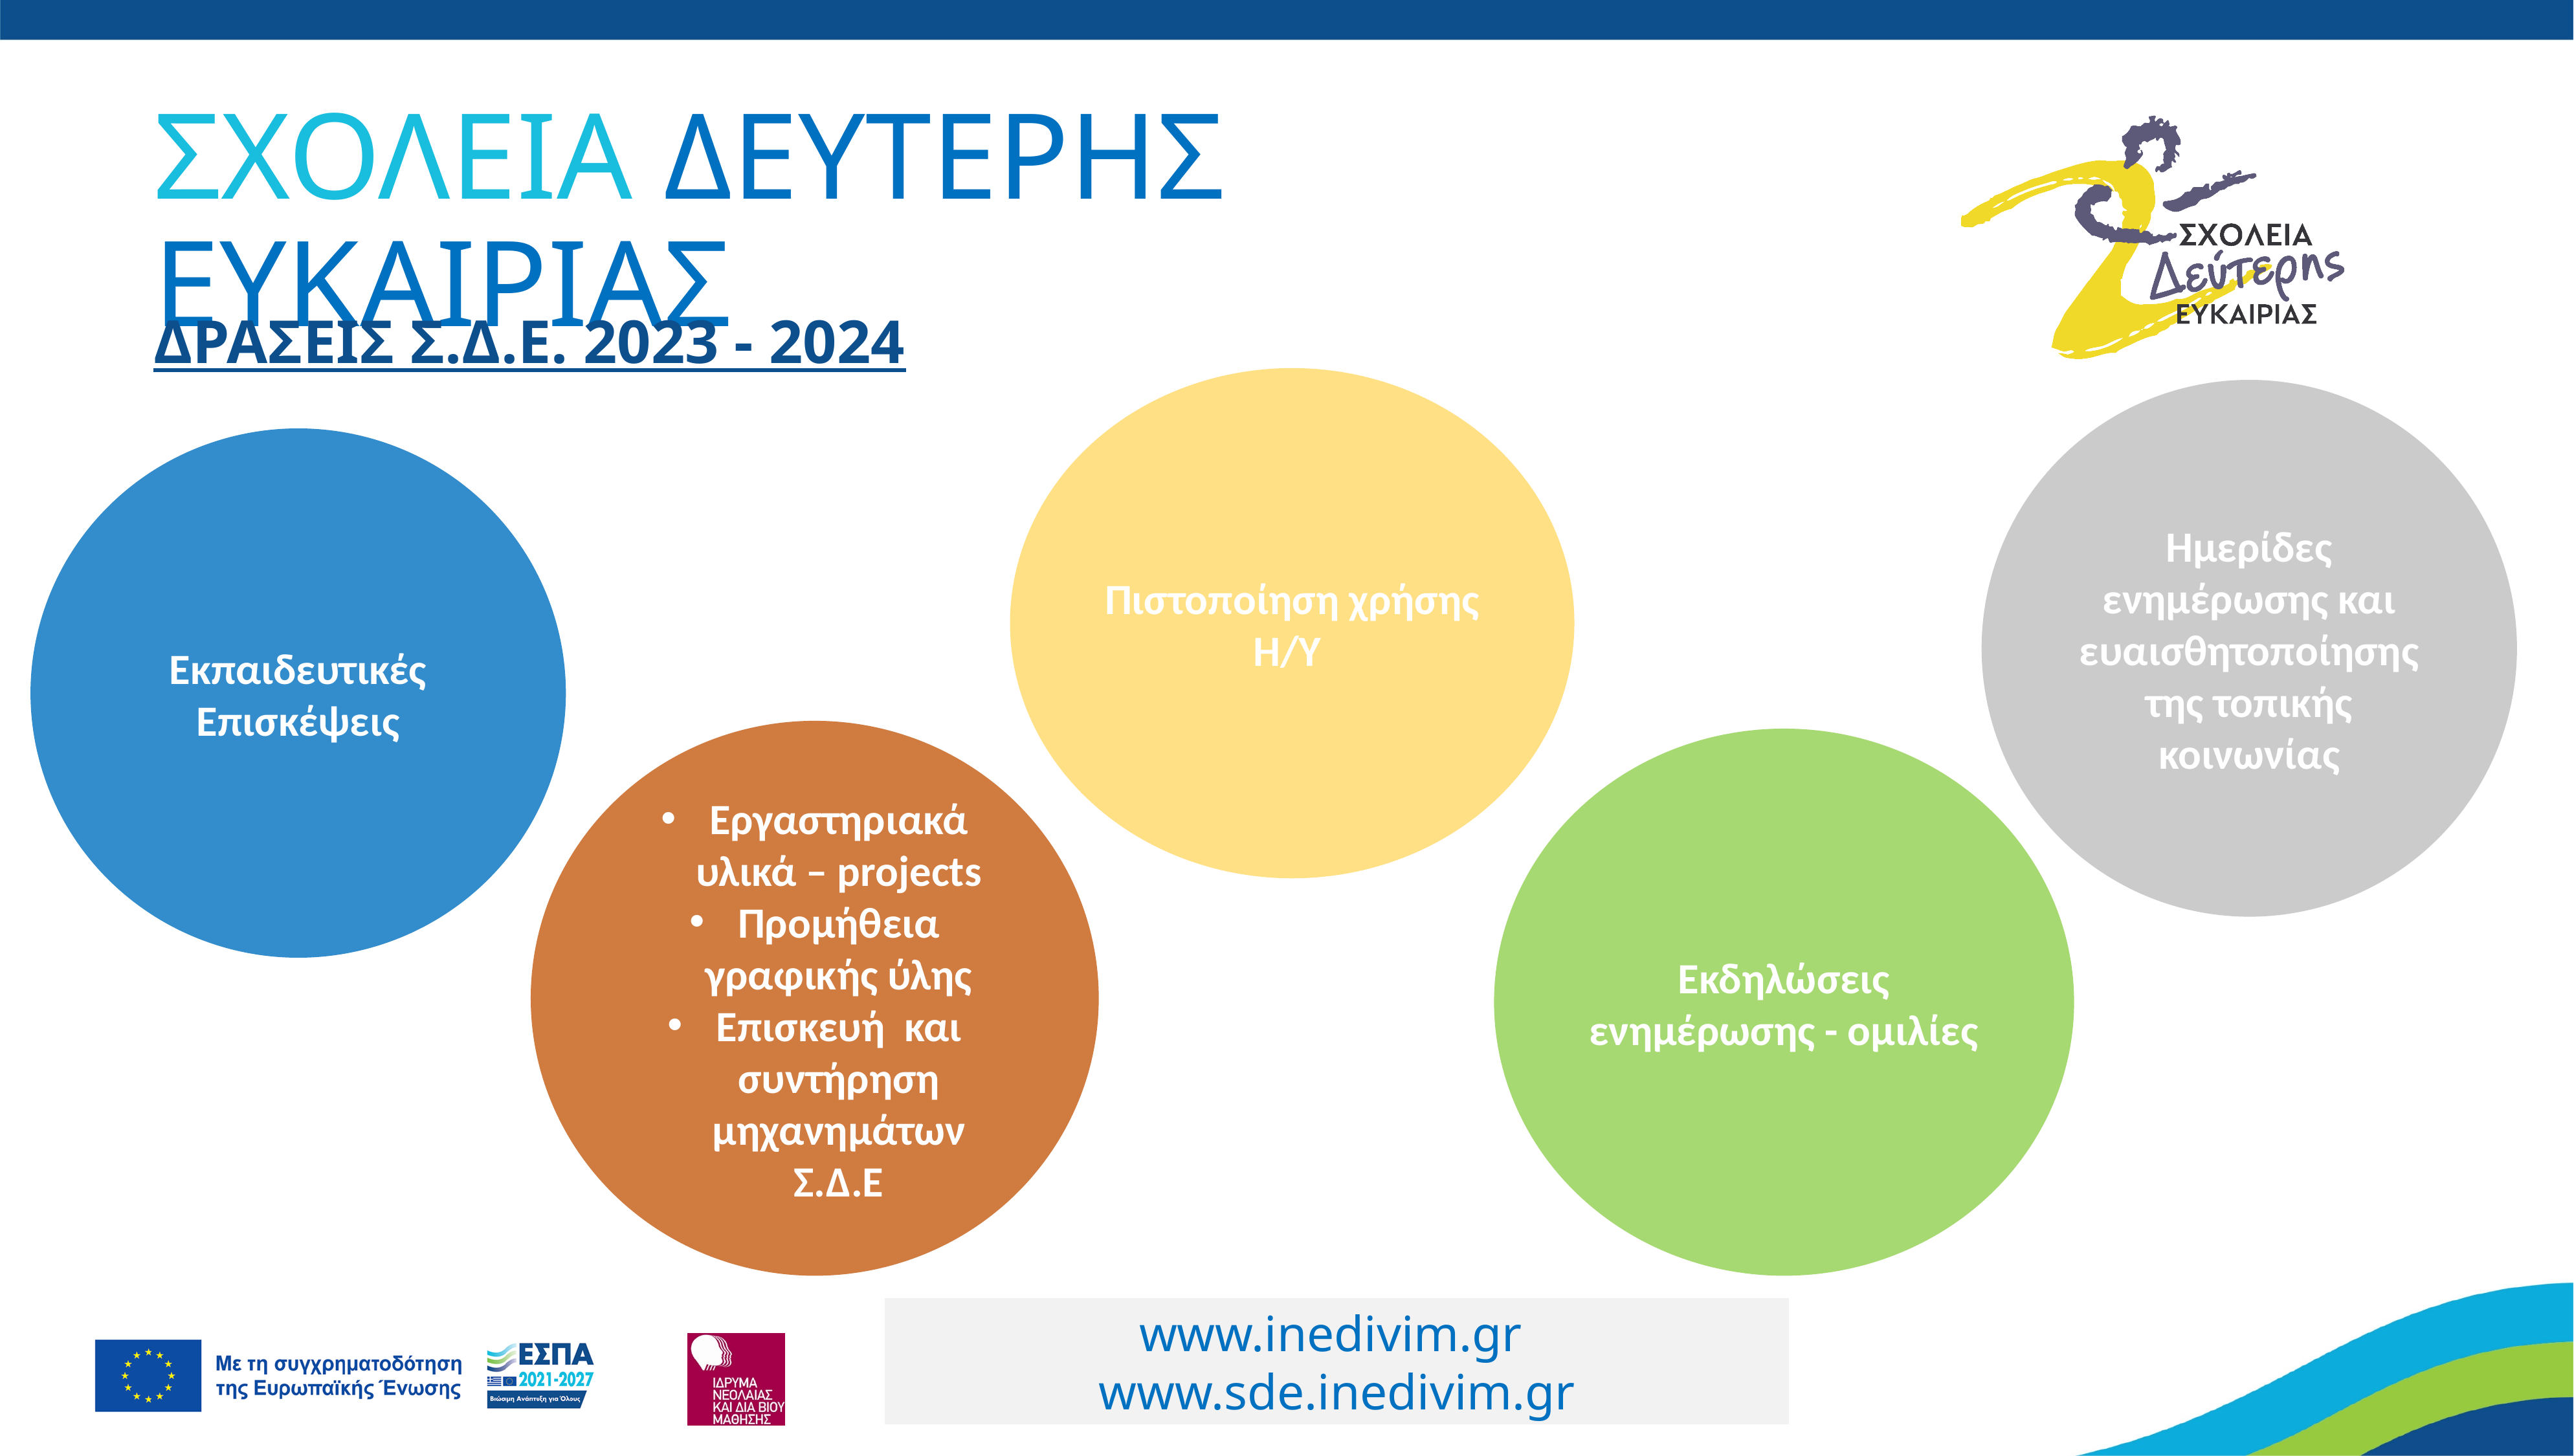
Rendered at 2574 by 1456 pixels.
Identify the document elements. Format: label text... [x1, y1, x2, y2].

picture [2087, 1341, 2573, 1456]
text_box ΣΧΟΛΕΙΑ ΔΕΥΤΕΡΗΣ ΕΥΚΑΙΡΙΑΣ [144, 66, 1836, 382]
text_box www.inedivim.gr www.sde.inedivim.gr [884, 1297, 1790, 1425]
text_box Πιστοποίηση χρήσης Η/Υ [1009, 367, 1575, 879]
text_box Εκπαιδευτικές Επισκέψεις [30, 427, 567, 959]
text_box Εκδηλώσεις ενημέρωσης - ομιλίες [1493, 727, 2075, 1277]
list ΔΡΑΣΕΙΣ Σ.Δ.Ε. 2023 - 2024 [144, 307, 1724, 418]
text_box Εργαστηριακά υλικά – projects Προμήθεια γραφικής ύλης Επισκευή και συντήρηση μηχανημάτων Σ.Δ.Ε [529, 720, 1100, 1277]
text_box Ημερίδες ενημέρωσης και ευαισθητοποίησης της τοπικής κοινωνίας [1980, 396, 2518, 918]
picture [0, 0, 2573, 1456]
